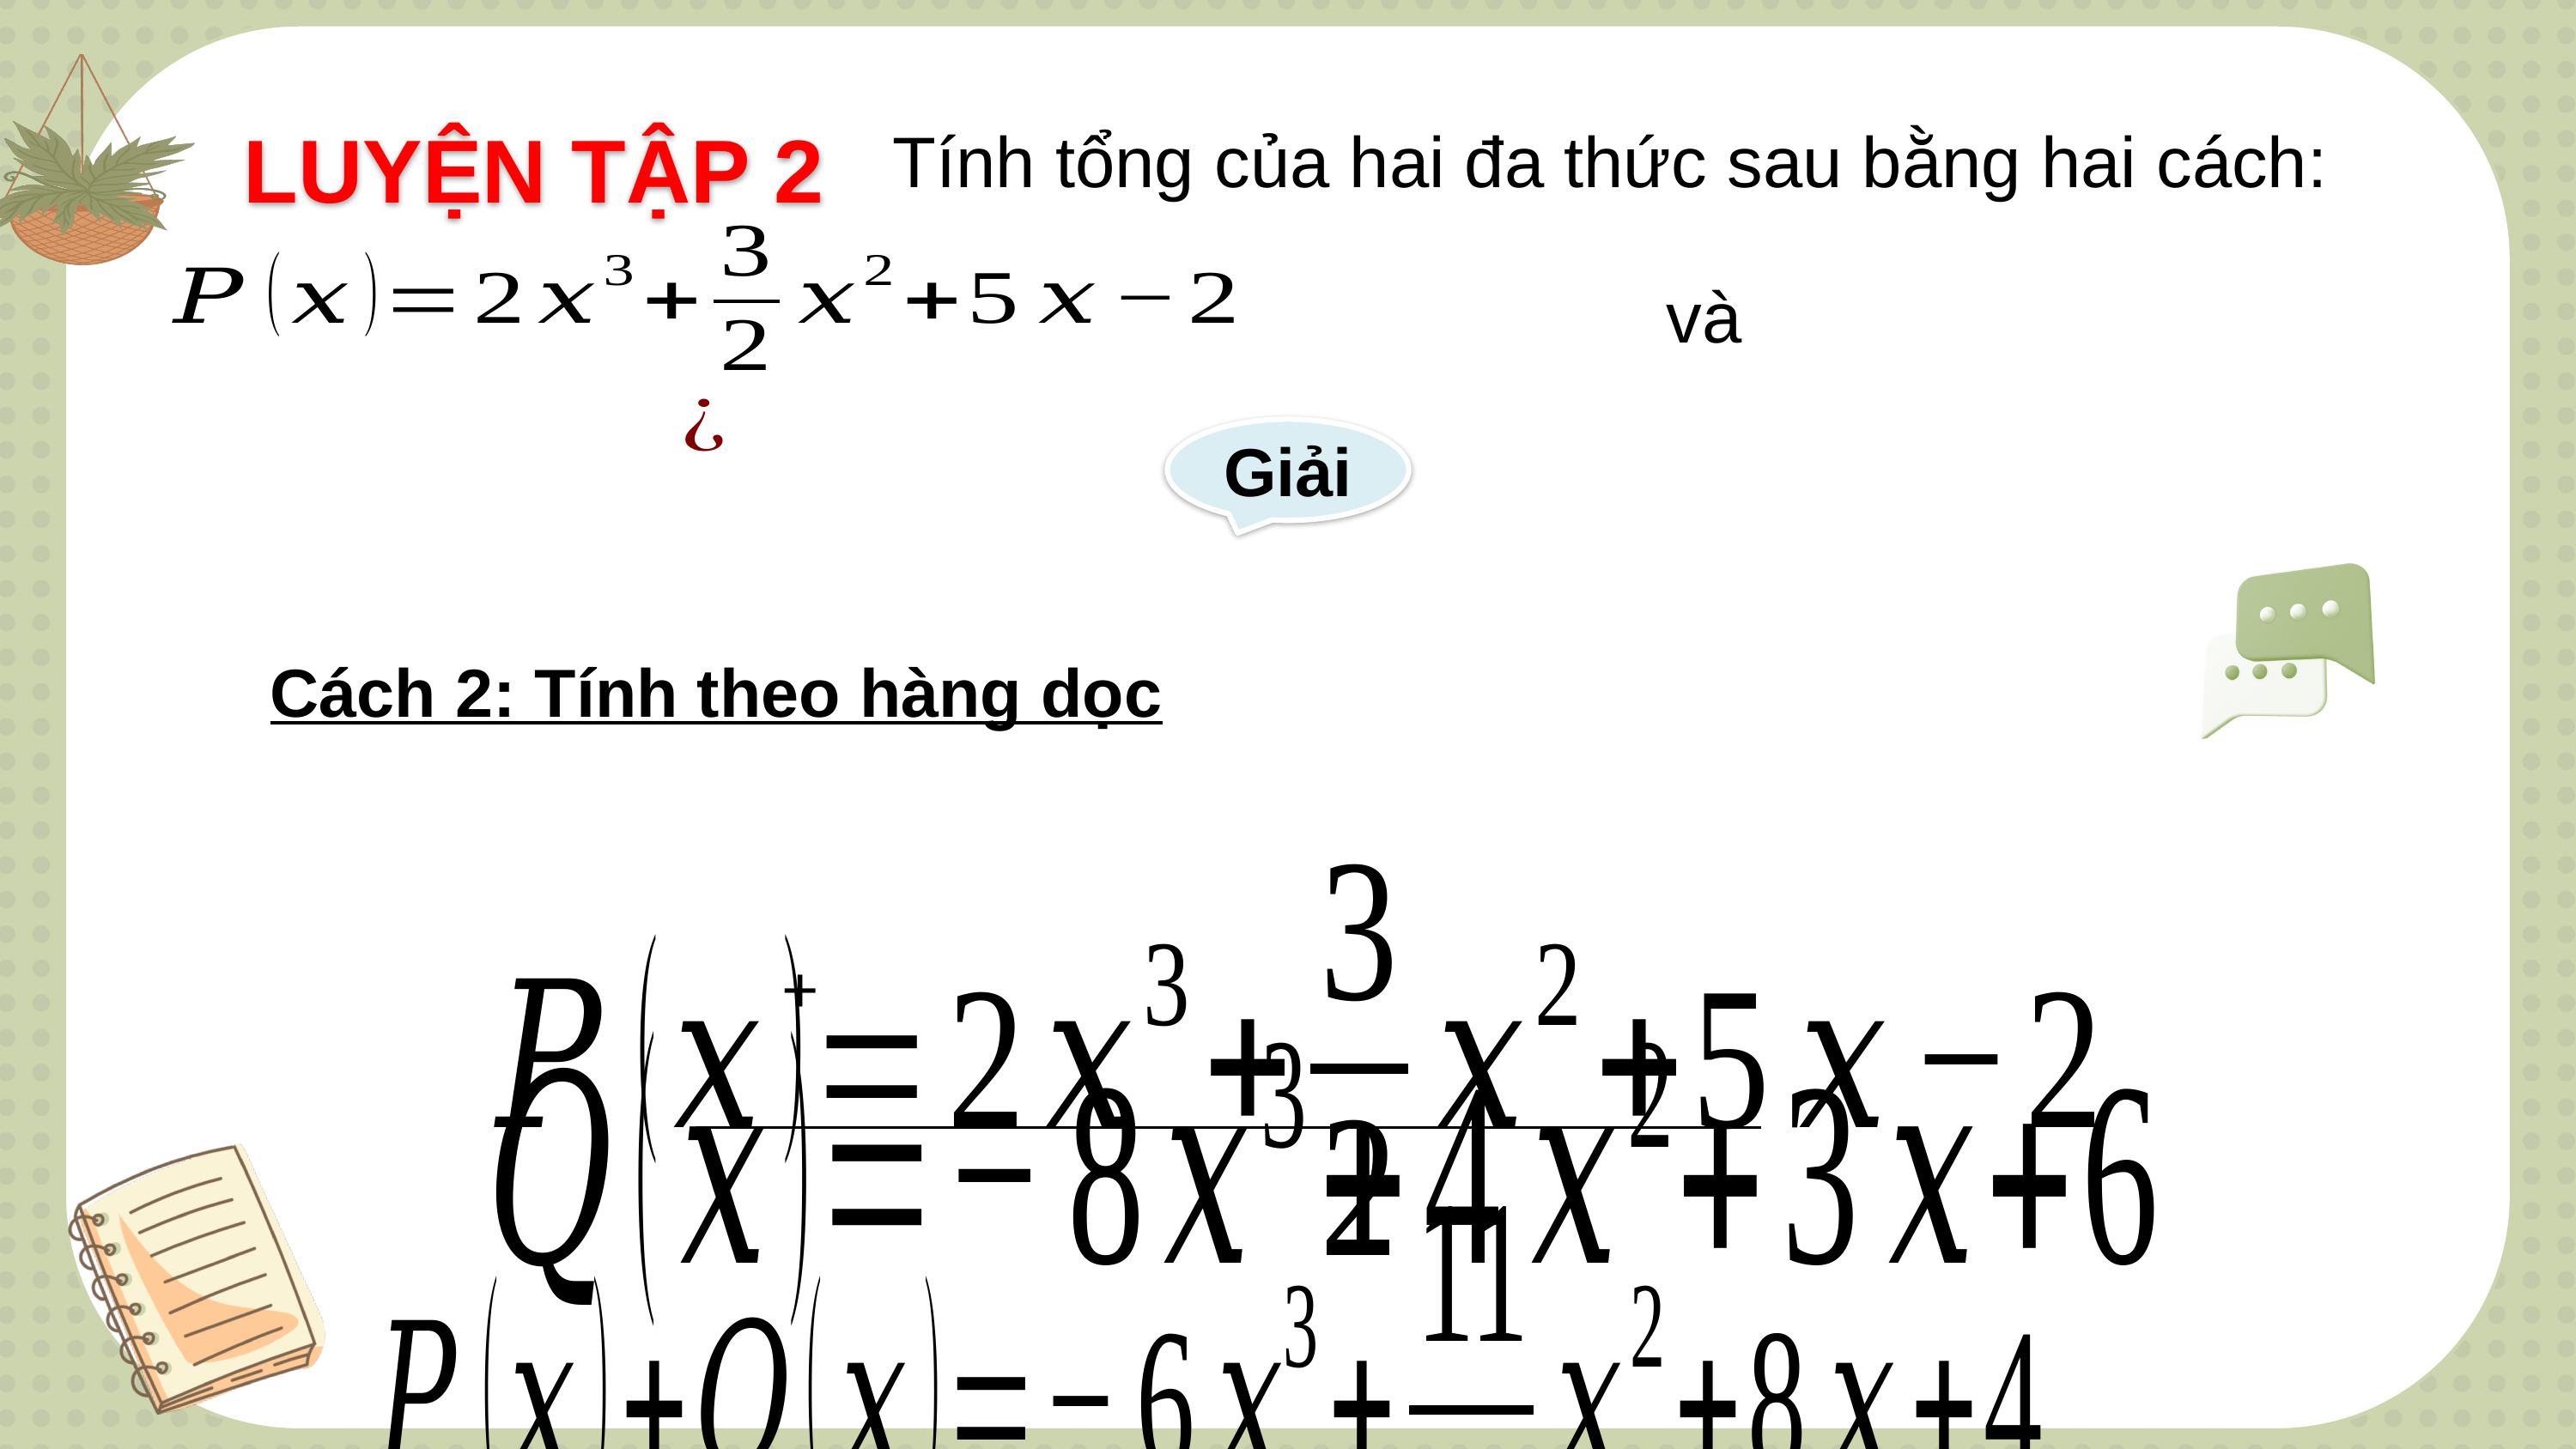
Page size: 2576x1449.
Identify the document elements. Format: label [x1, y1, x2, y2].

picture [0, 0, 2576, 1449]
text_box [369, 820, 2169, 1449]
text_box [167, 209, 2239, 457]
